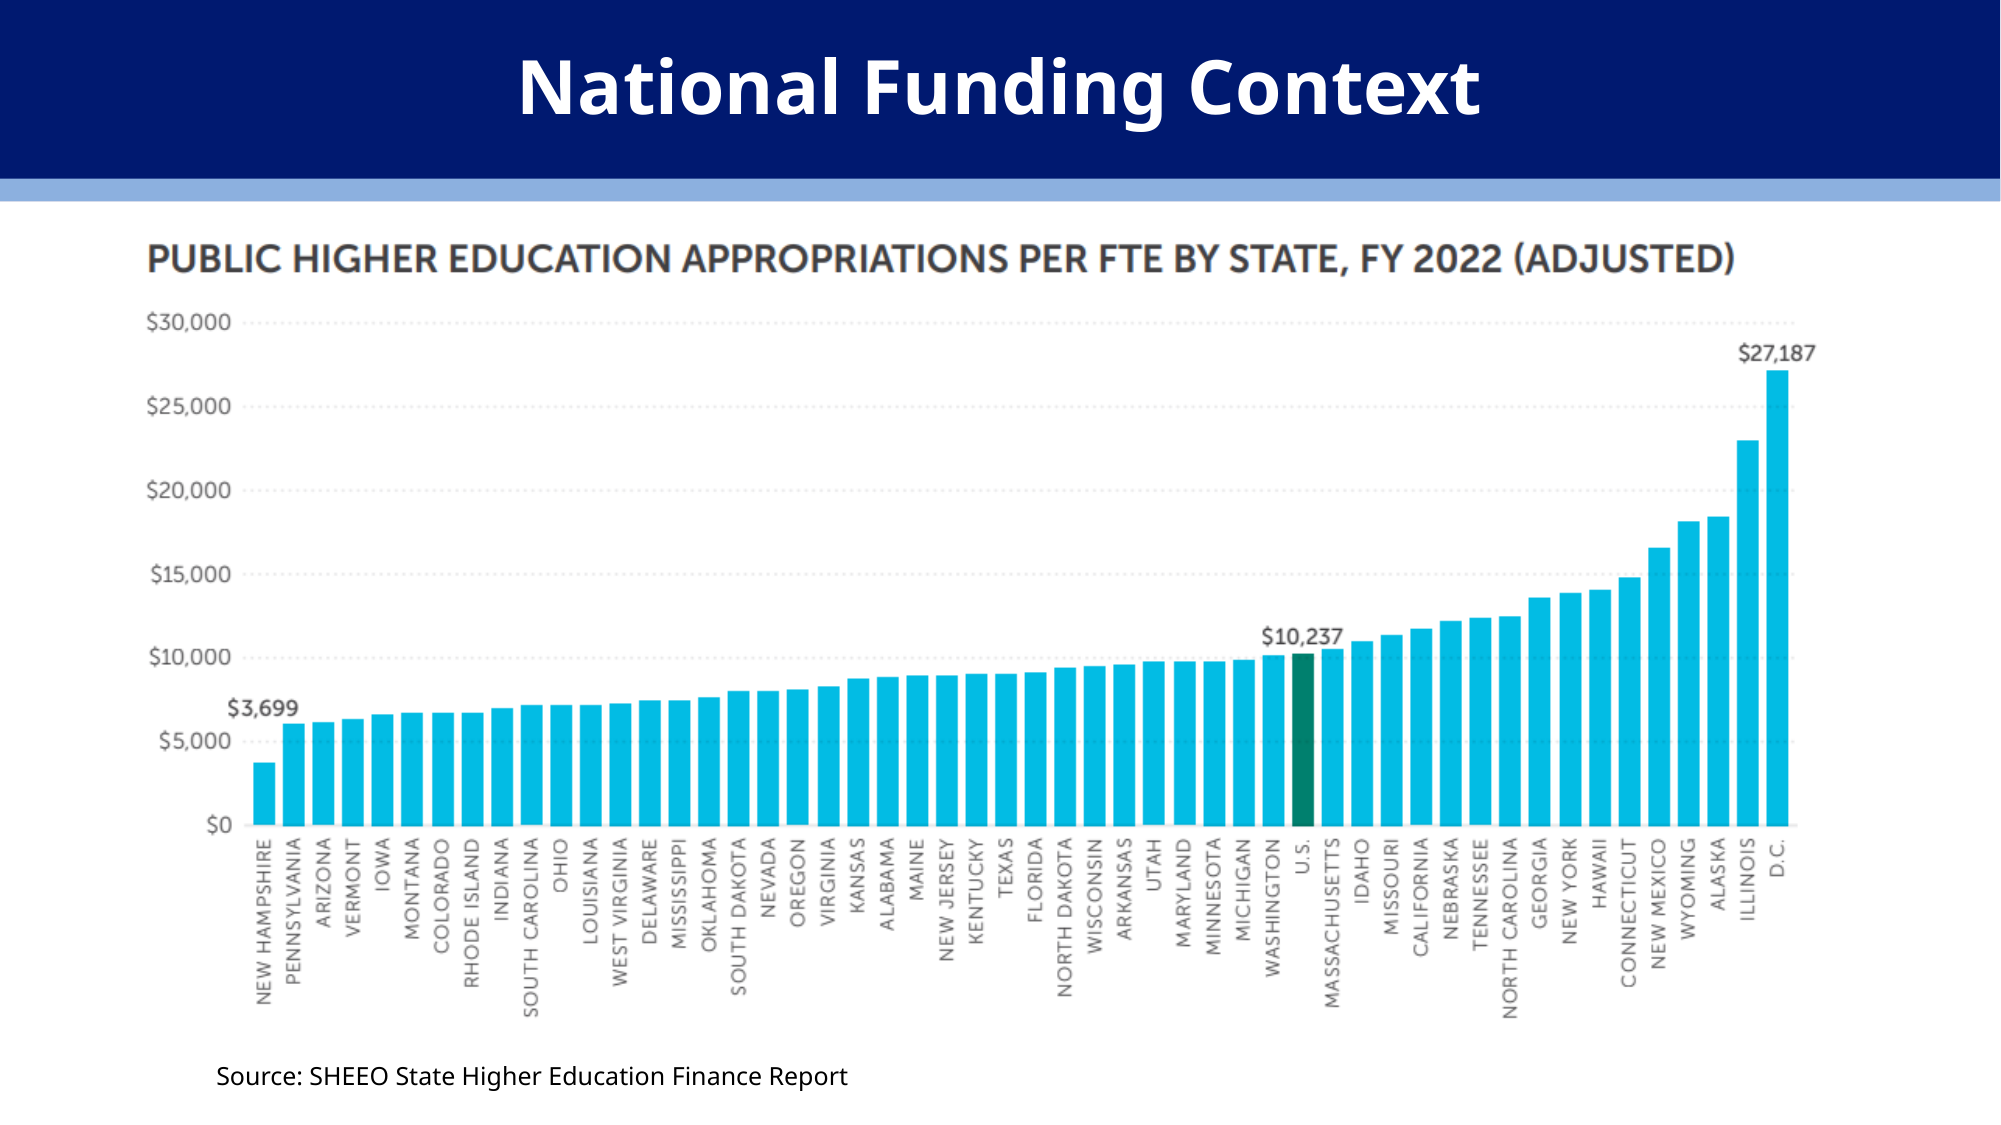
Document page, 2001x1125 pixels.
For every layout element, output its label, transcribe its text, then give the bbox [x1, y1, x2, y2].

title National Funding Context [239, 42, 1761, 123]
picture [137, 232, 1829, 1054]
text_box Source: SHEEO State Higher Education Finance Report [201, 1054, 1415, 1098]
